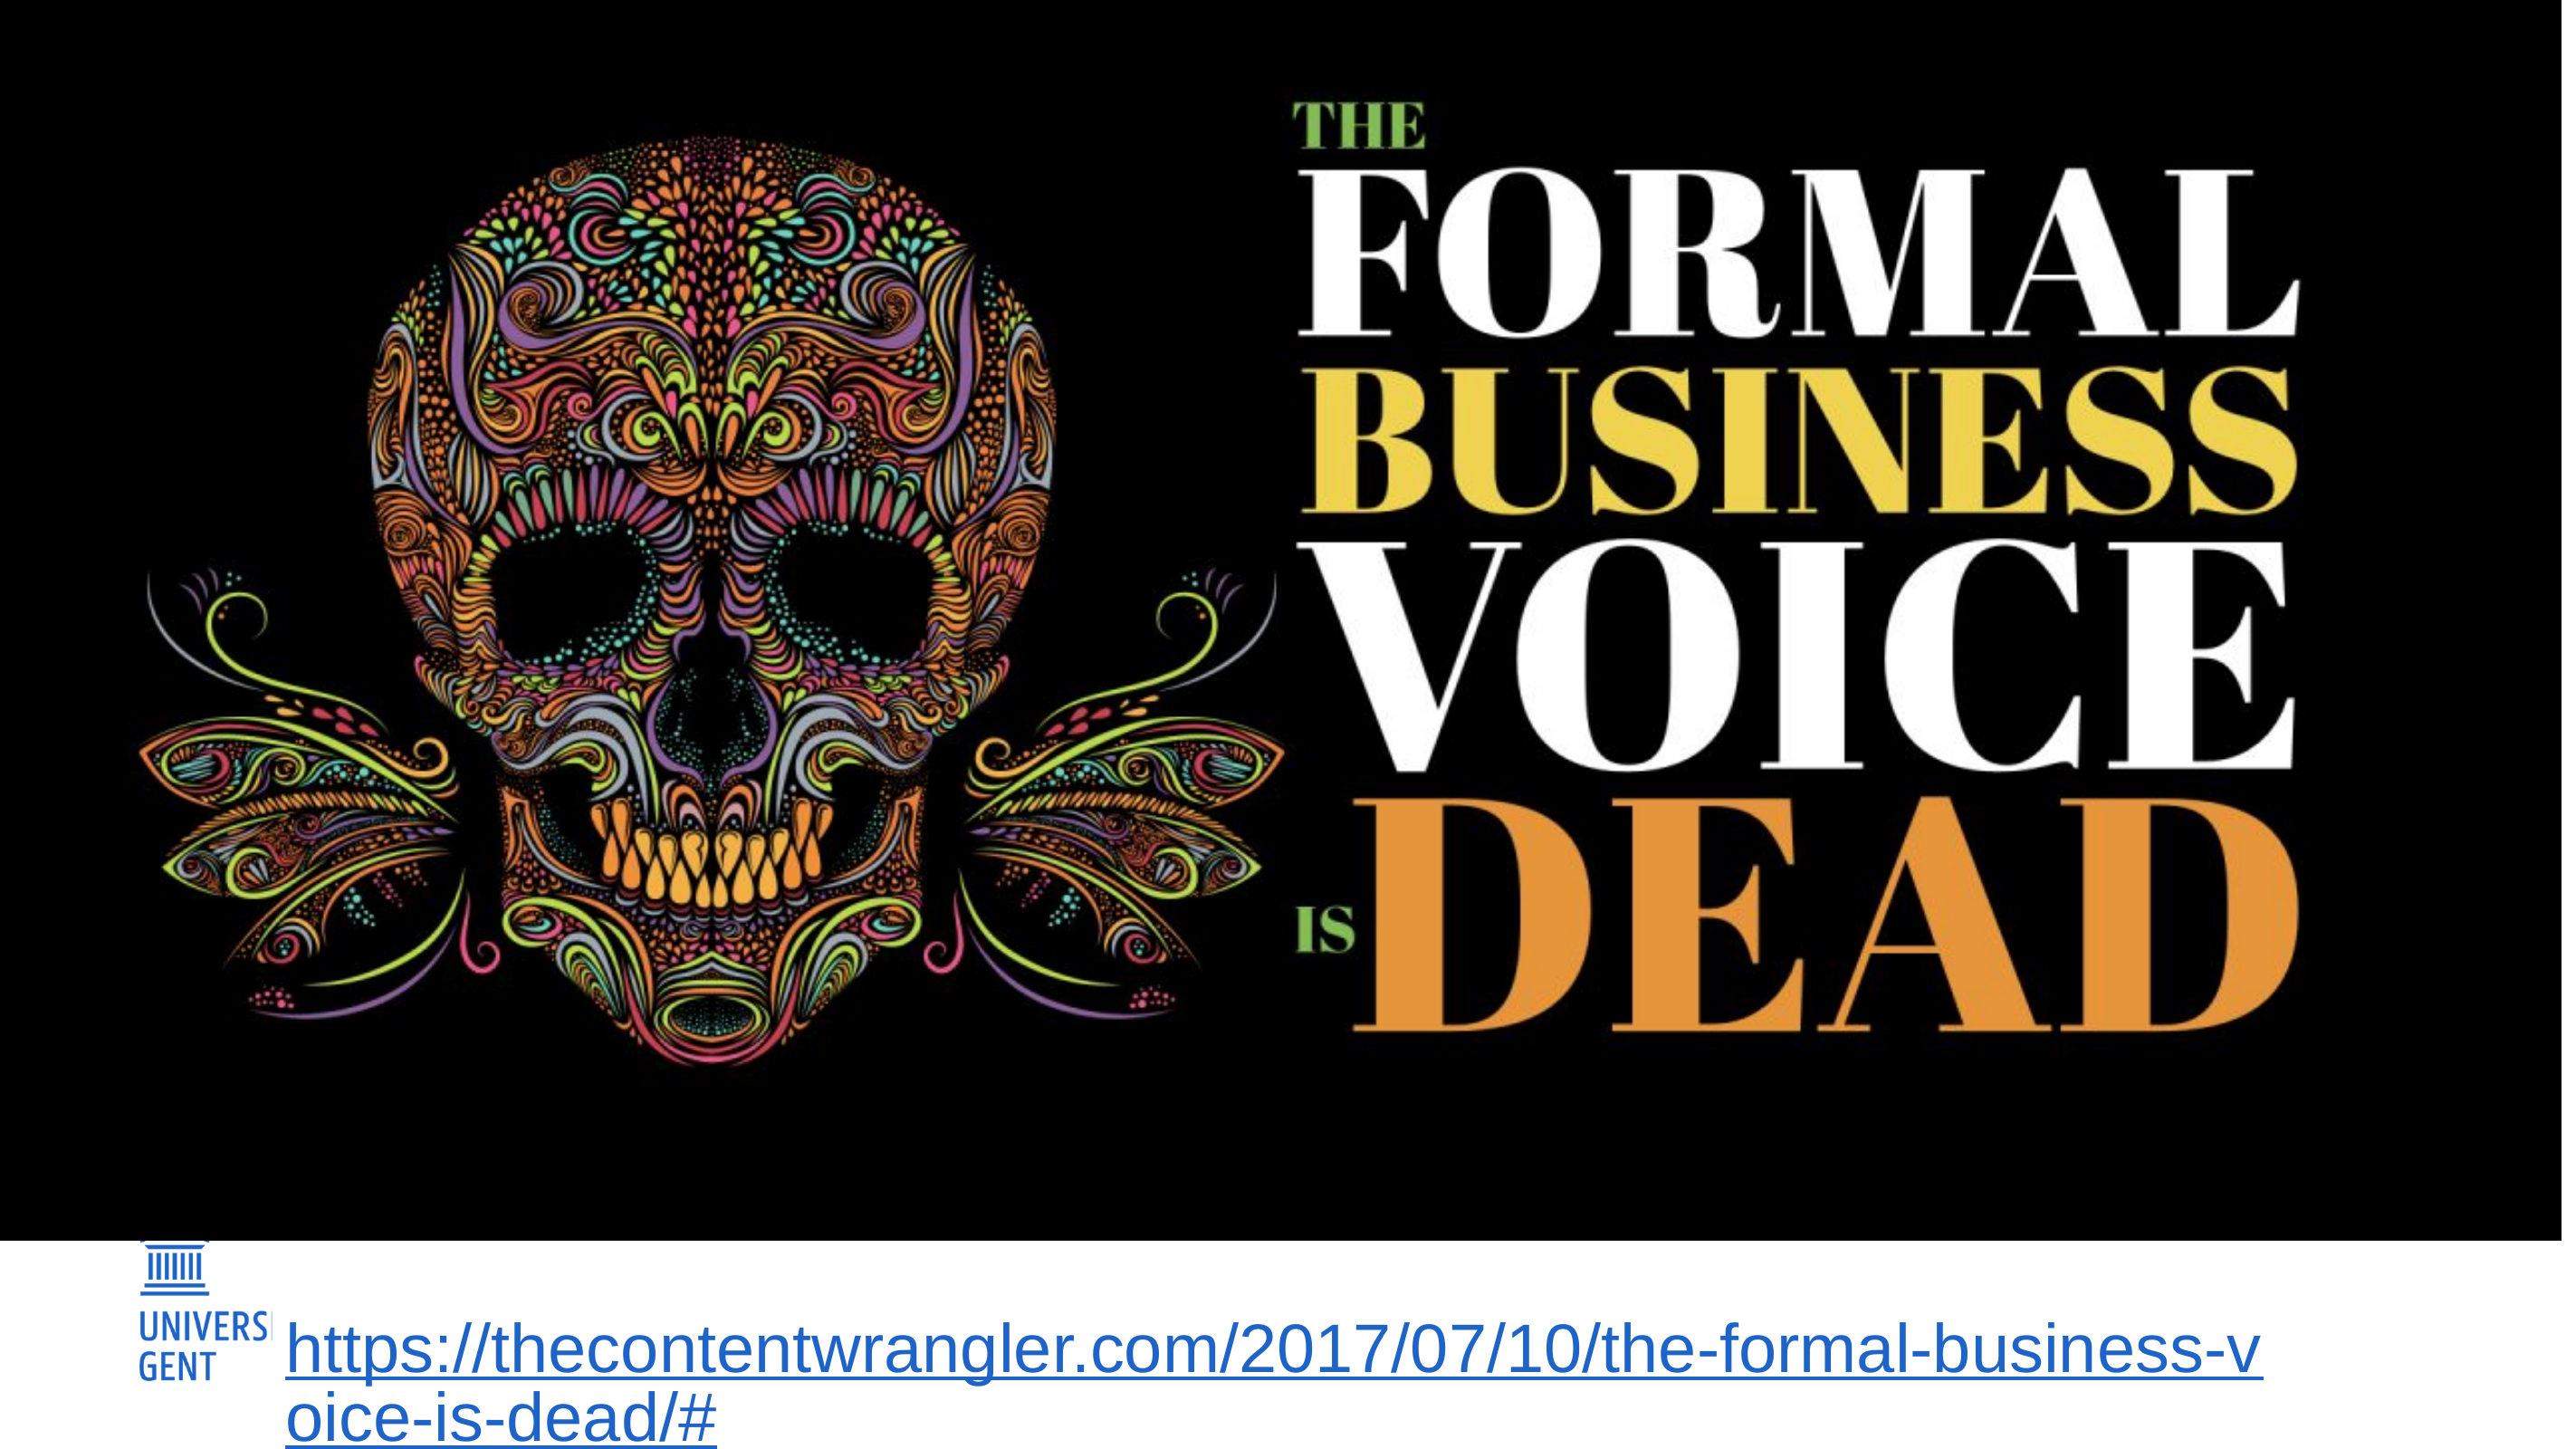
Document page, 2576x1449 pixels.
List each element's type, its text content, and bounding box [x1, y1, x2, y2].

picture [0, 0, 2562, 1449]
text_box https://thecontentwrangler.com/2017/07/10/the-formal-business-voice-is-dead/# [272, 1297, 2303, 1394]
